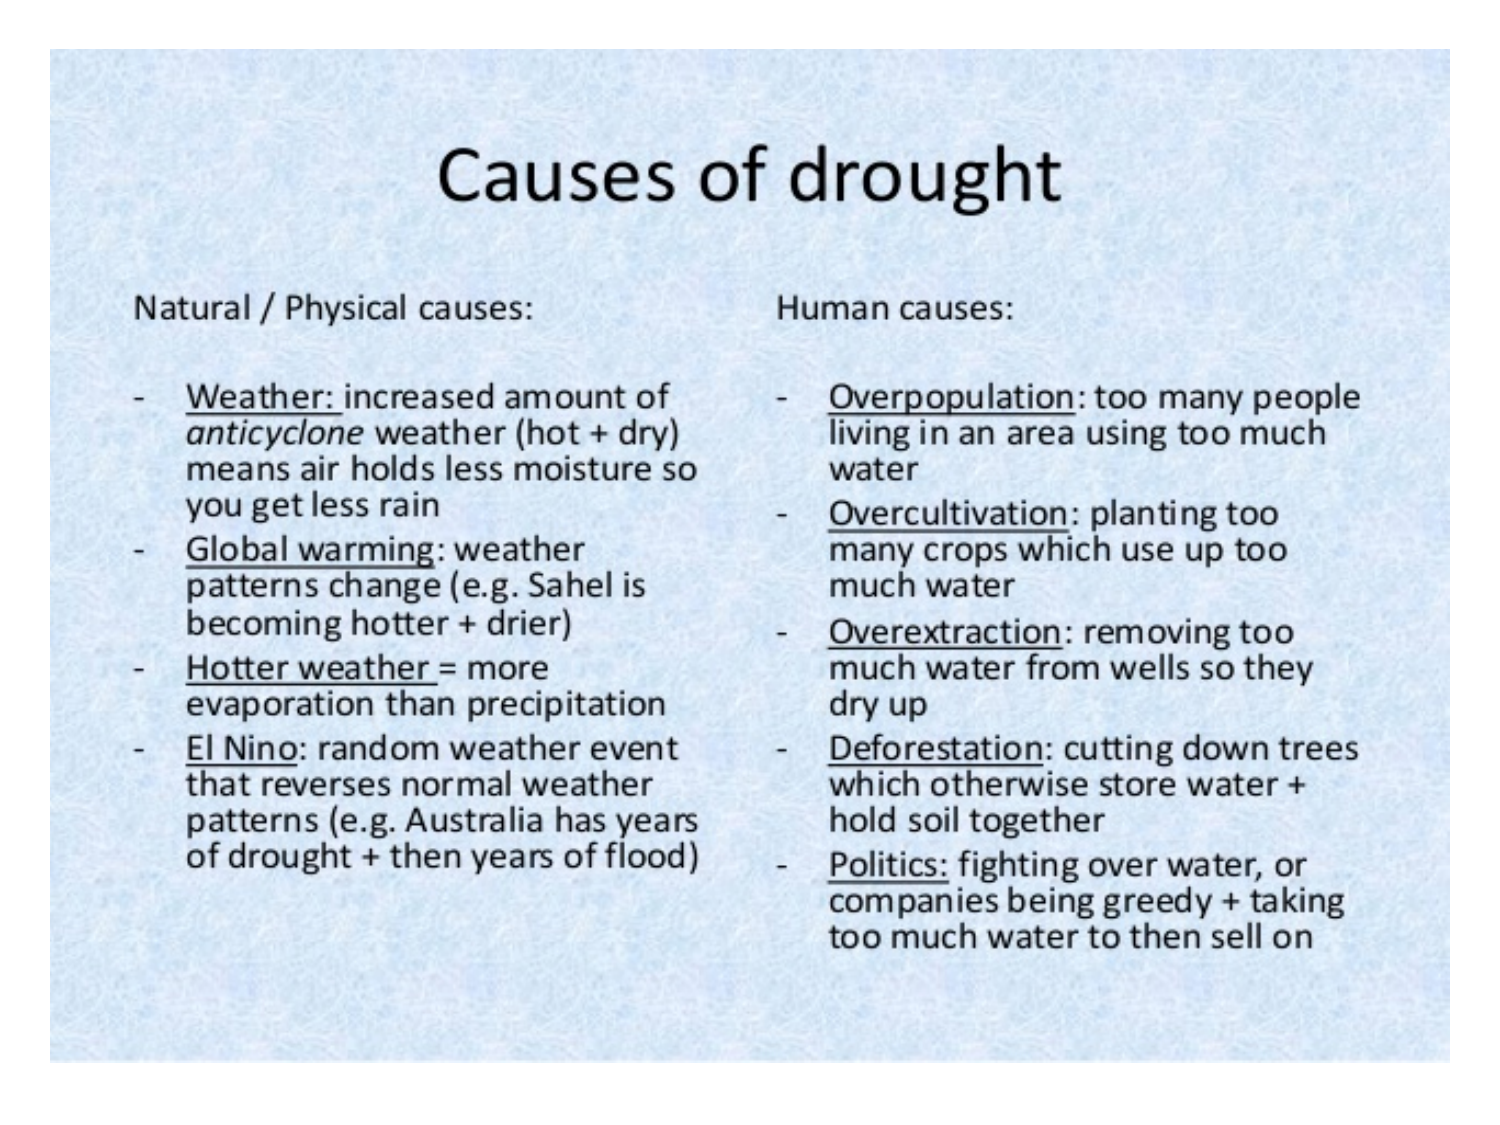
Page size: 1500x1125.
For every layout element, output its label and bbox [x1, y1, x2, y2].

list [49, 49, 1451, 1063]
